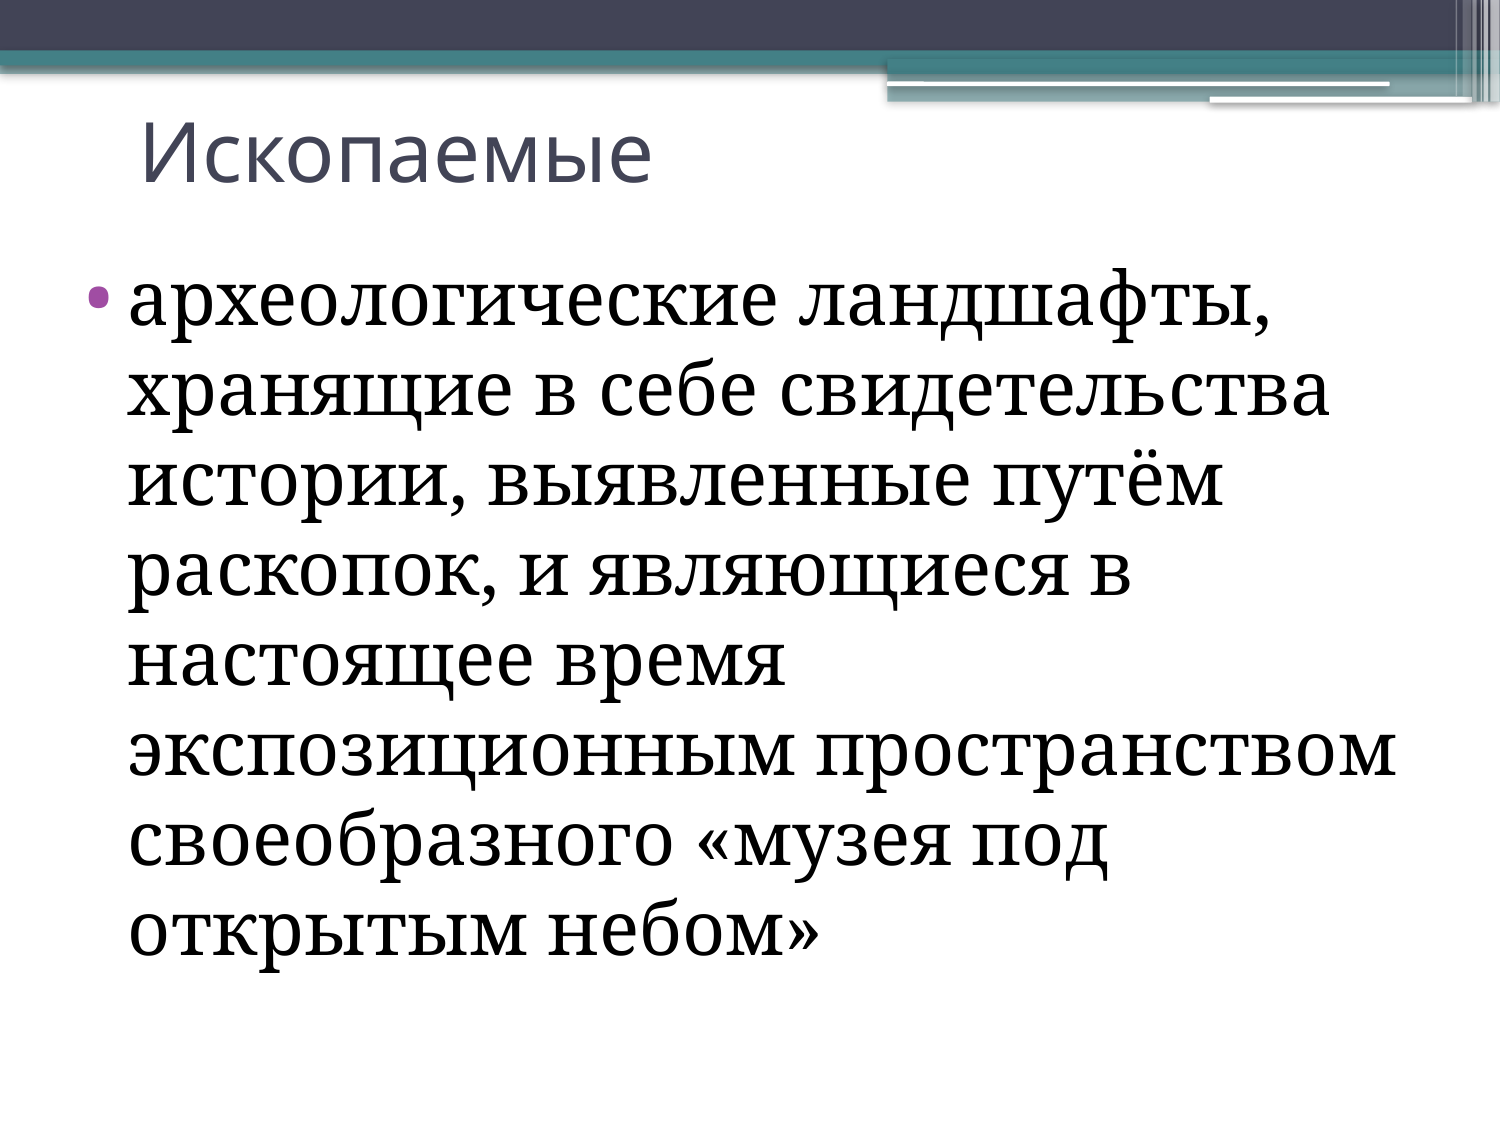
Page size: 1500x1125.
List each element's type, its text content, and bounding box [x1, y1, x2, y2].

title Ископаемые [123, 78, 1471, 220]
list археологические ландшафты, хранящие в себе свидетельства истории, выявленные путём раскопок, и являющиеся в настоящее время экспозиционным пространством своеобразного «музея под открытым небом» [53, 243, 1425, 1079]
